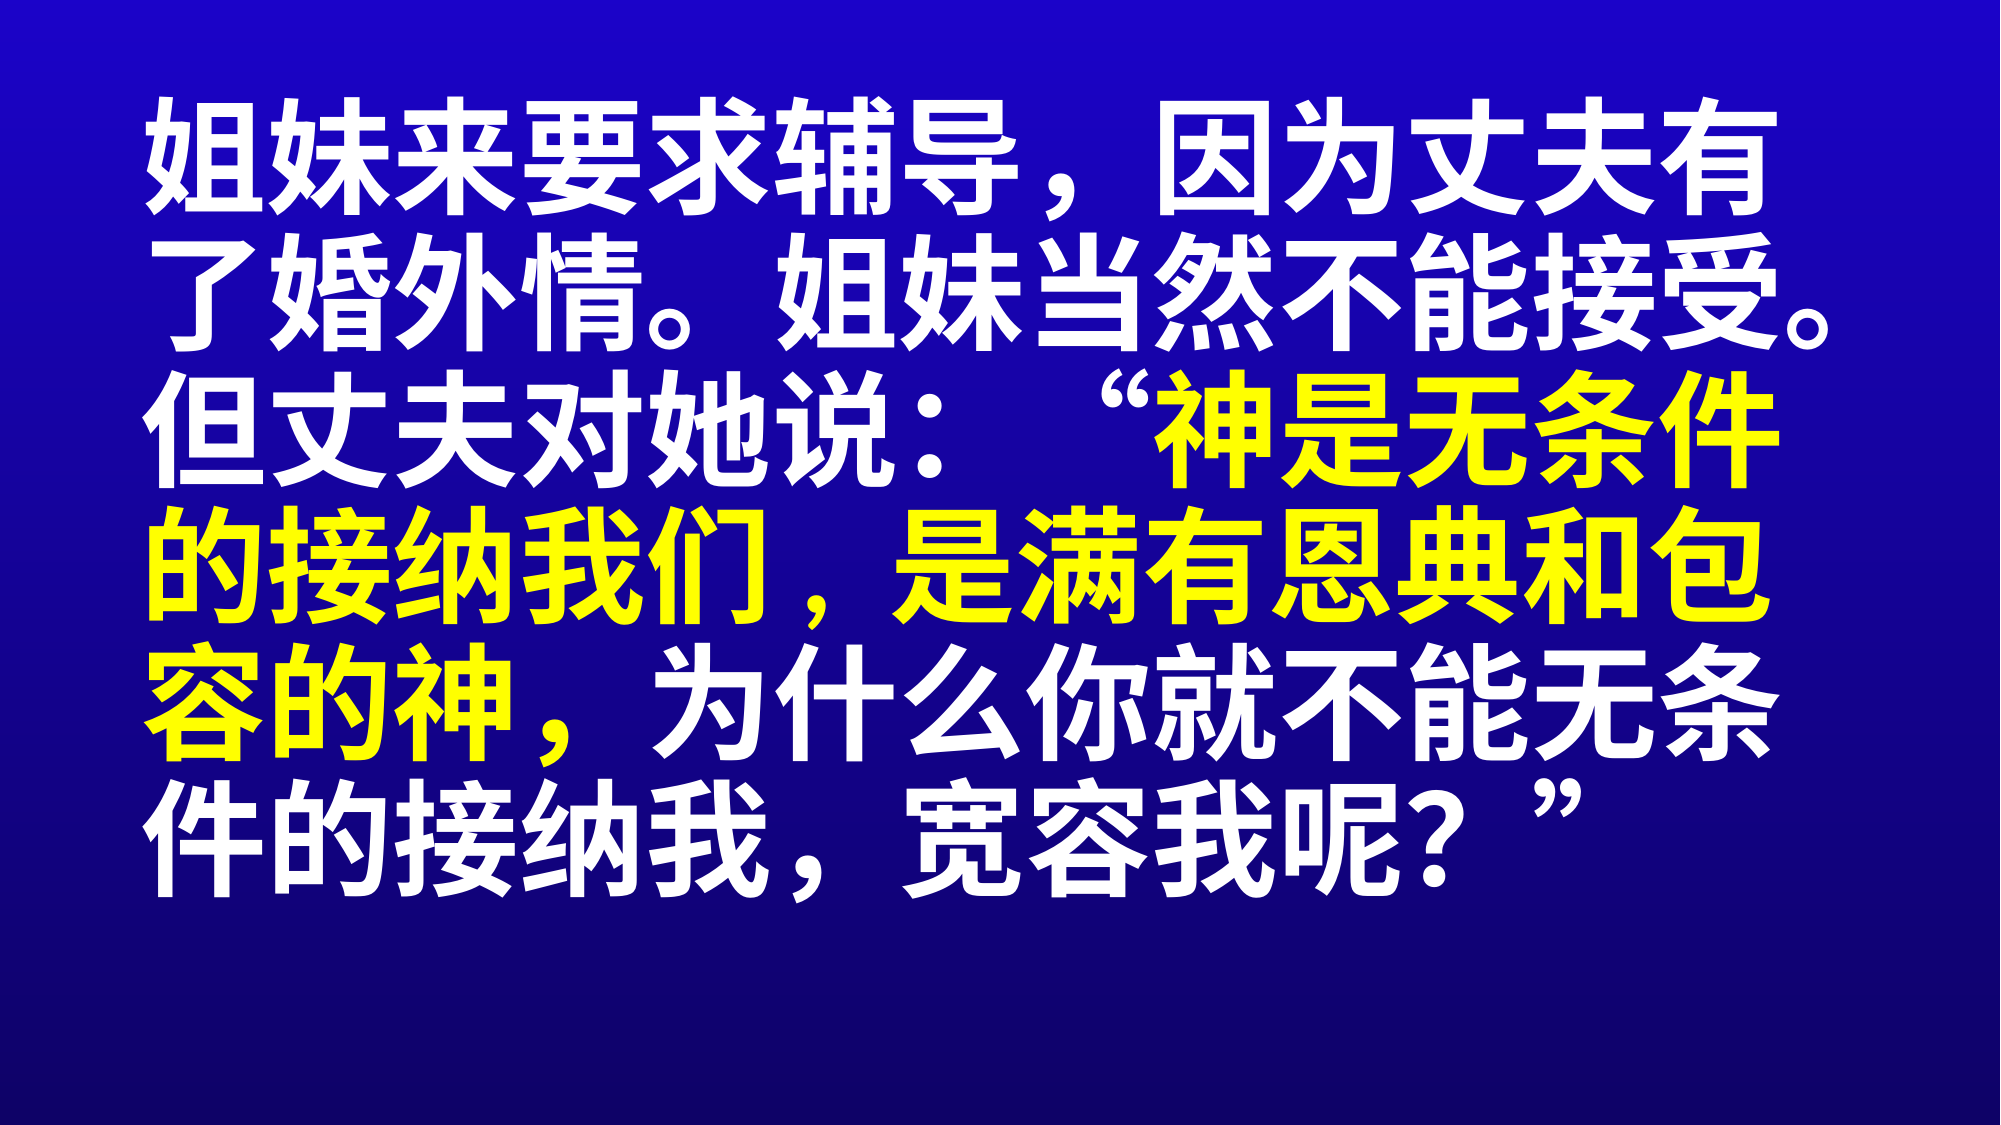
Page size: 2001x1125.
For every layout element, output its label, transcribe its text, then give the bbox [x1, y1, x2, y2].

list 姐妹来要求辅导，因为丈夫有了婚外情。姐妹当然不能接受。但丈夫对她说：“神是无条件的接纳我们, 是满有恩典和包容的神，为什么你就不能无条件的接纳我，宽容我呢？” [125, 87, 1825, 938]
